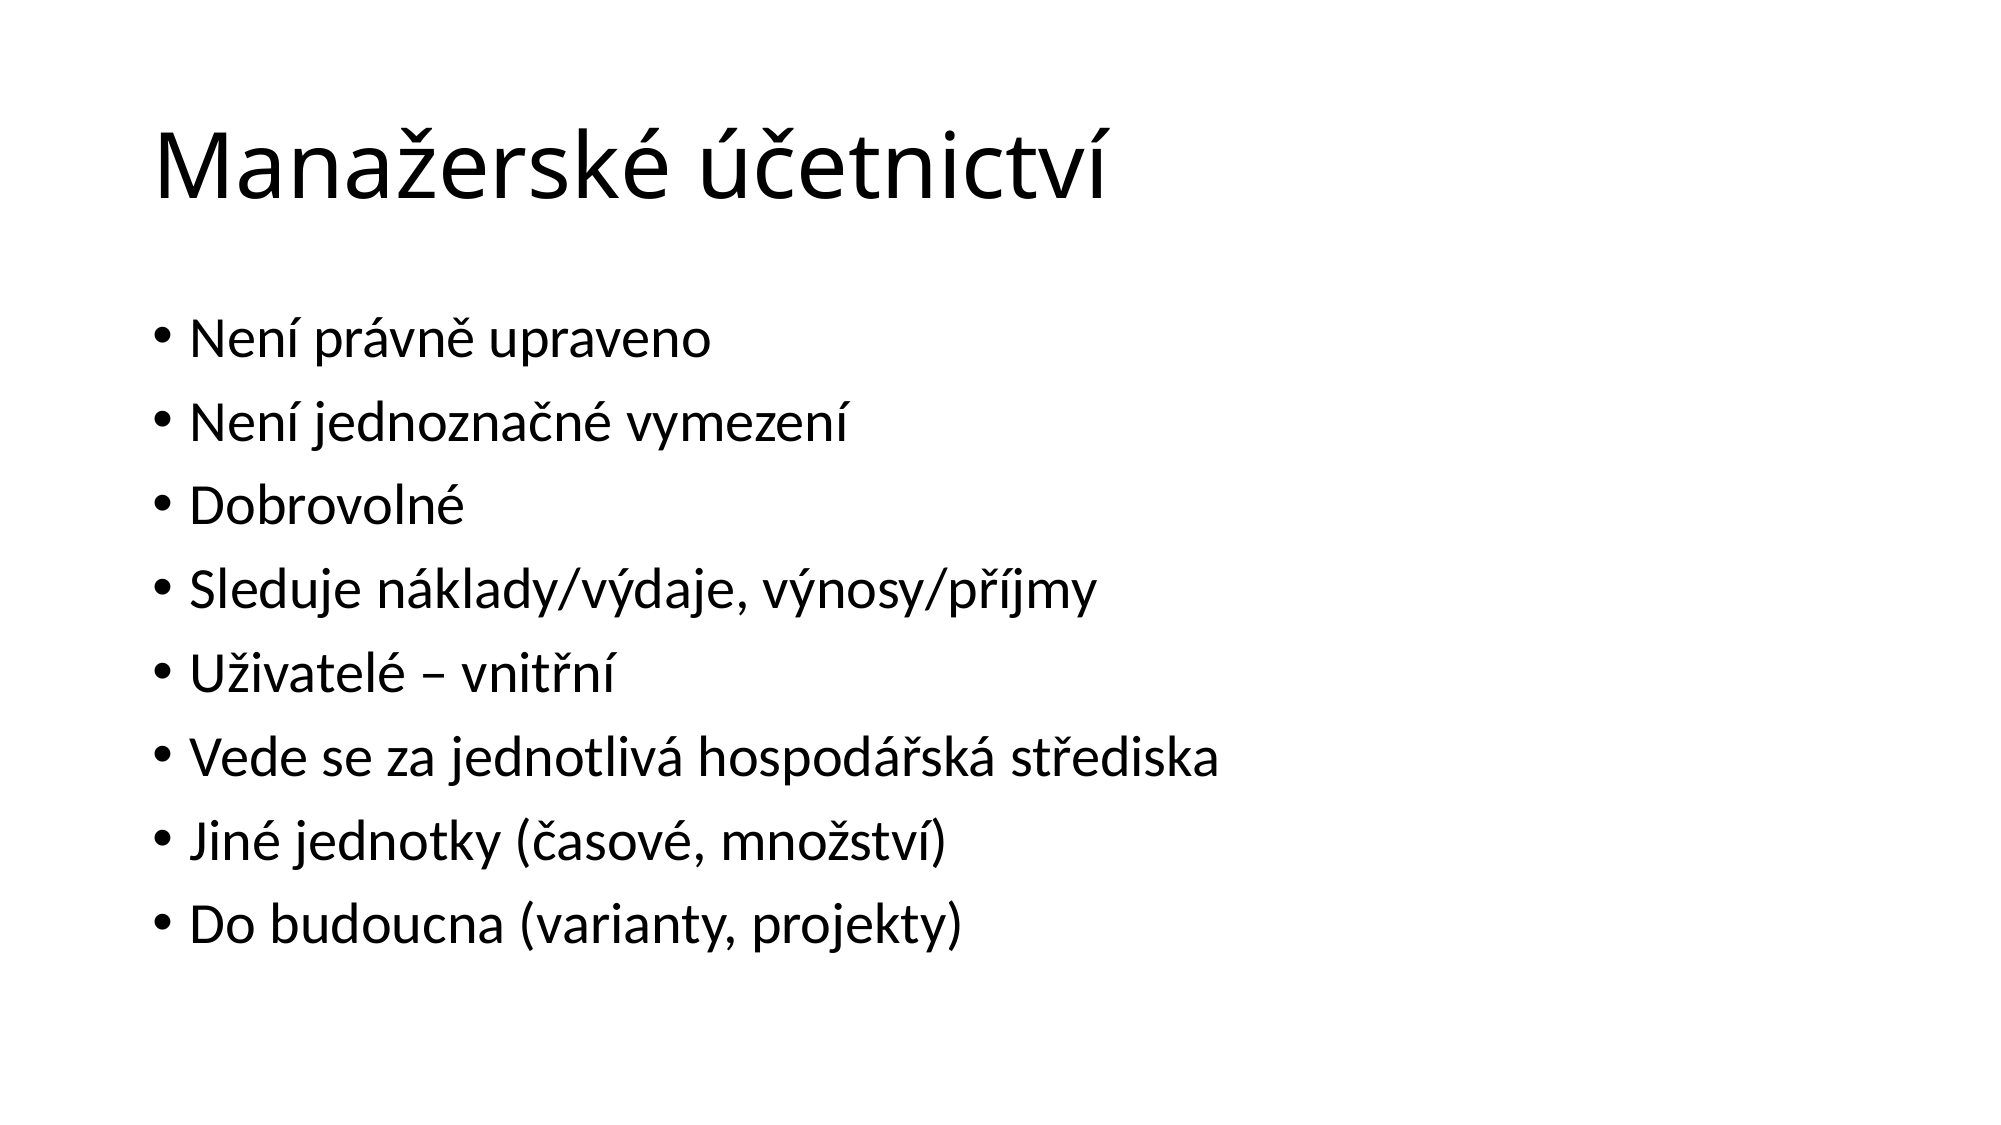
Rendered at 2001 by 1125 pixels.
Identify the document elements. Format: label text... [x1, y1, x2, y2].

list Není právně upraveno Není jednoznačné vymezení Dobrovolné Sleduje náklady/výdaje, výnosy/příjmy Uživatelé – vnitřní Vede se za jednotlivá hospodářská střediska Jiné jednotky (časové, množství) Do budoucna (varianty, projekty) [137, 299, 1863, 1014]
title Manažerské účetnictví [137, 59, 1863, 278]
